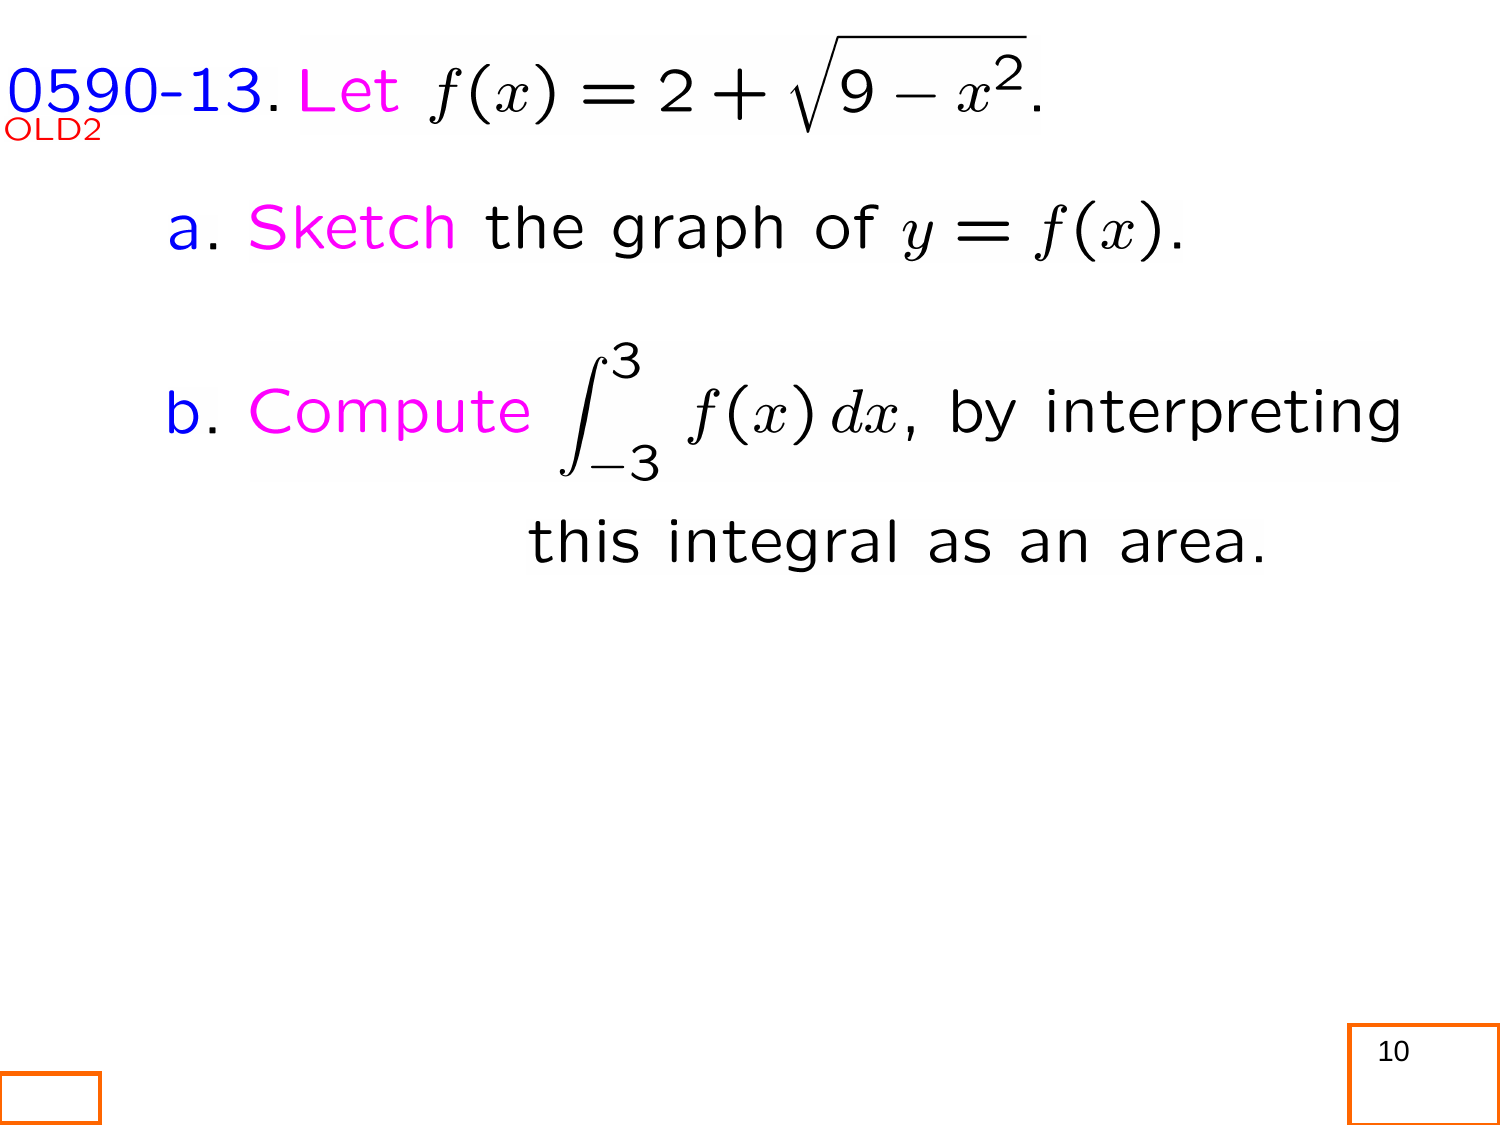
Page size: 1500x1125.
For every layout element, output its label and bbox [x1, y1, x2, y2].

picture [249, 200, 1184, 263]
picture [525, 518, 1265, 576]
text_box [0, 1073, 100, 1124]
picture [167, 386, 219, 434]
picture [299, 35, 1041, 135]
picture [249, 341, 1401, 482]
picture [4, 116, 102, 142]
text_box [1349, 1025, 1500, 1125]
picture [8, 67, 279, 115]
picture [168, 215, 219, 250]
